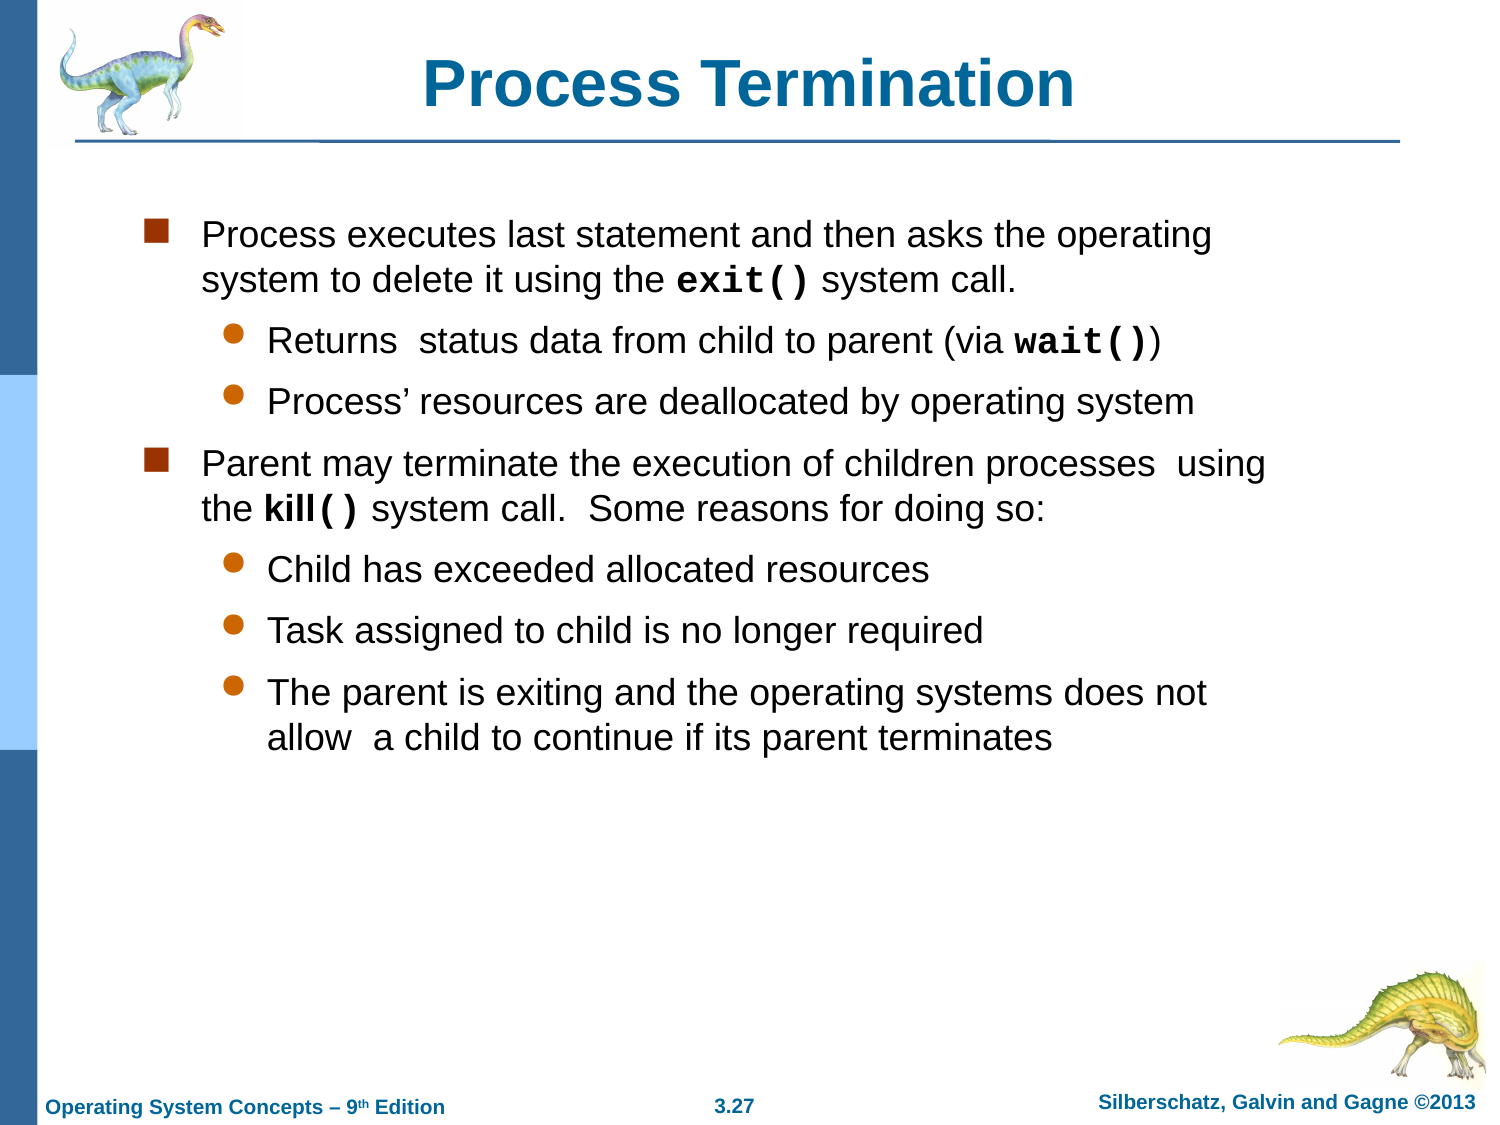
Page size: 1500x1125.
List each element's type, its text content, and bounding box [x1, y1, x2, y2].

picture [46, 0, 243, 149]
picture [1275, 959, 1486, 1090]
text_box Process Termination [74, 32, 1425, 128]
text_box Process executes last statement and then asks the operating system to delete it using the exit() system call. Returns status data from child to parent (via wait()) Process’ resources are deallocated by operating system Parent may terminate the execution of children processes using the kill() system call. Some reasons for doing so: Child has exceeded allocated resources Task assigned to child is no longer required The parent is exiting and the operating systems does not allow a child to continue if its parent terminates [132, 202, 1309, 946]
